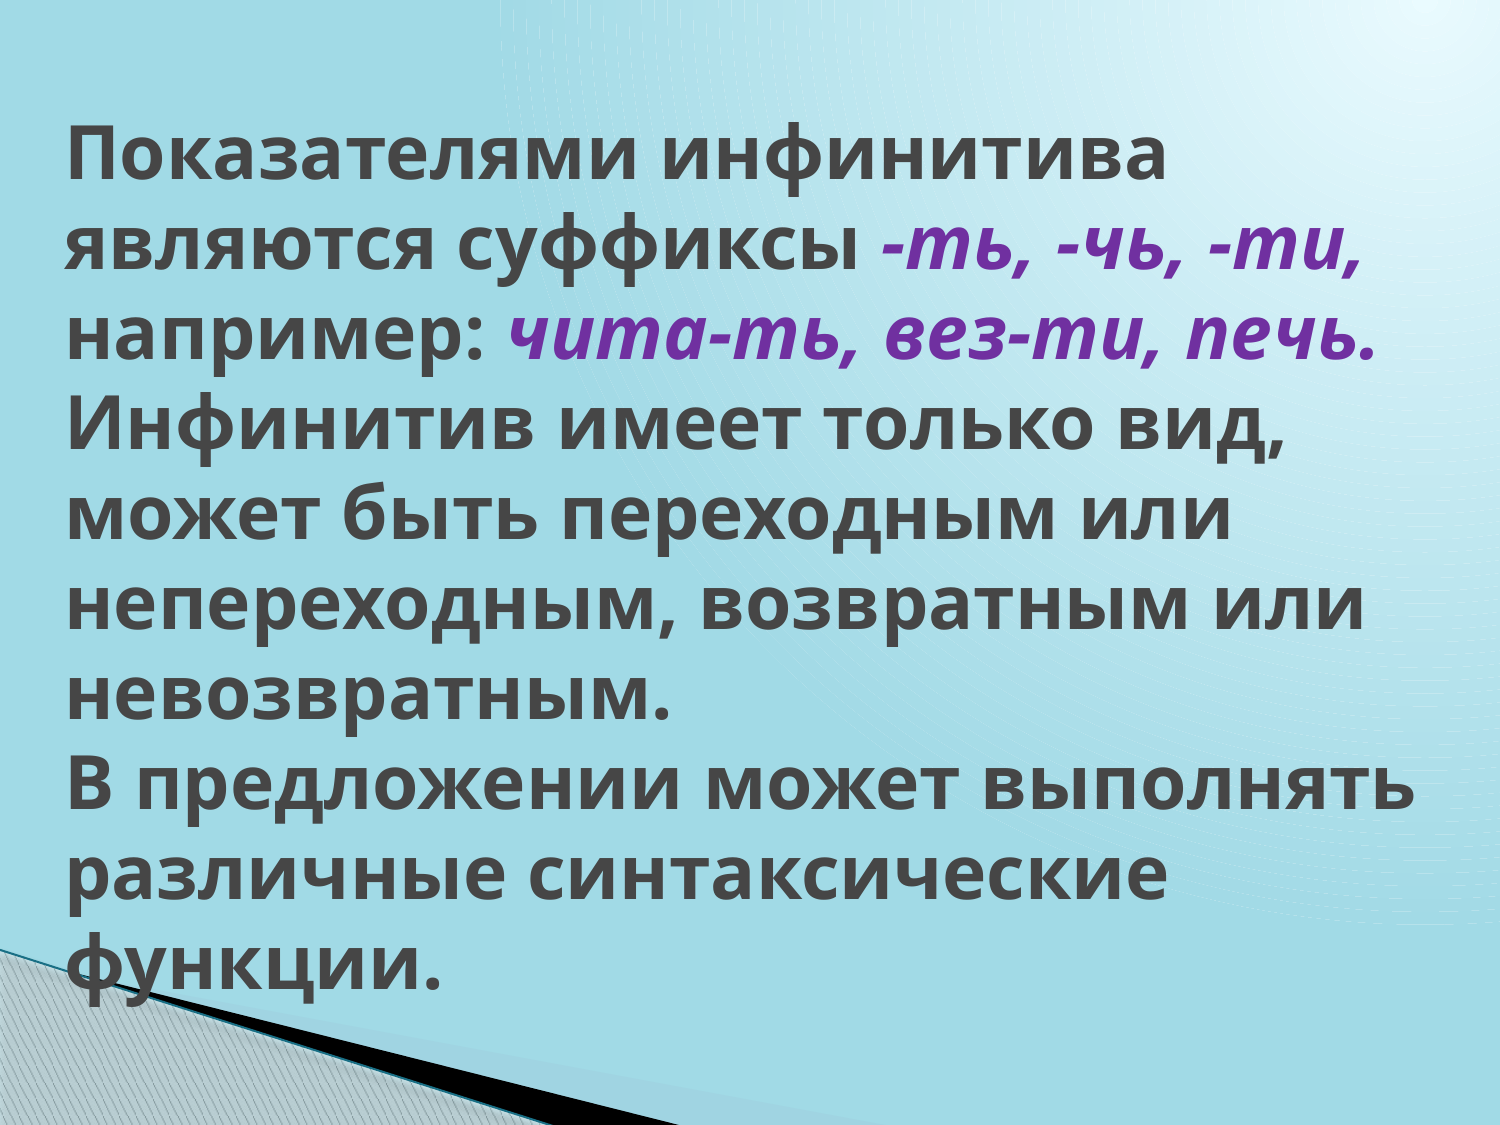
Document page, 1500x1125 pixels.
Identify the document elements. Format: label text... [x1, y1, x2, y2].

title Показателями инфинитива являются суффиксы -ть, -чь, -ти, например: чита-ть, вез-ти, печь. Инфинитив имеет только вид, может быть переходным или непереходным, возвратным или невозвратным. В предложении может выполнять различные синтаксические функции. [49, 42, 1450, 1067]
